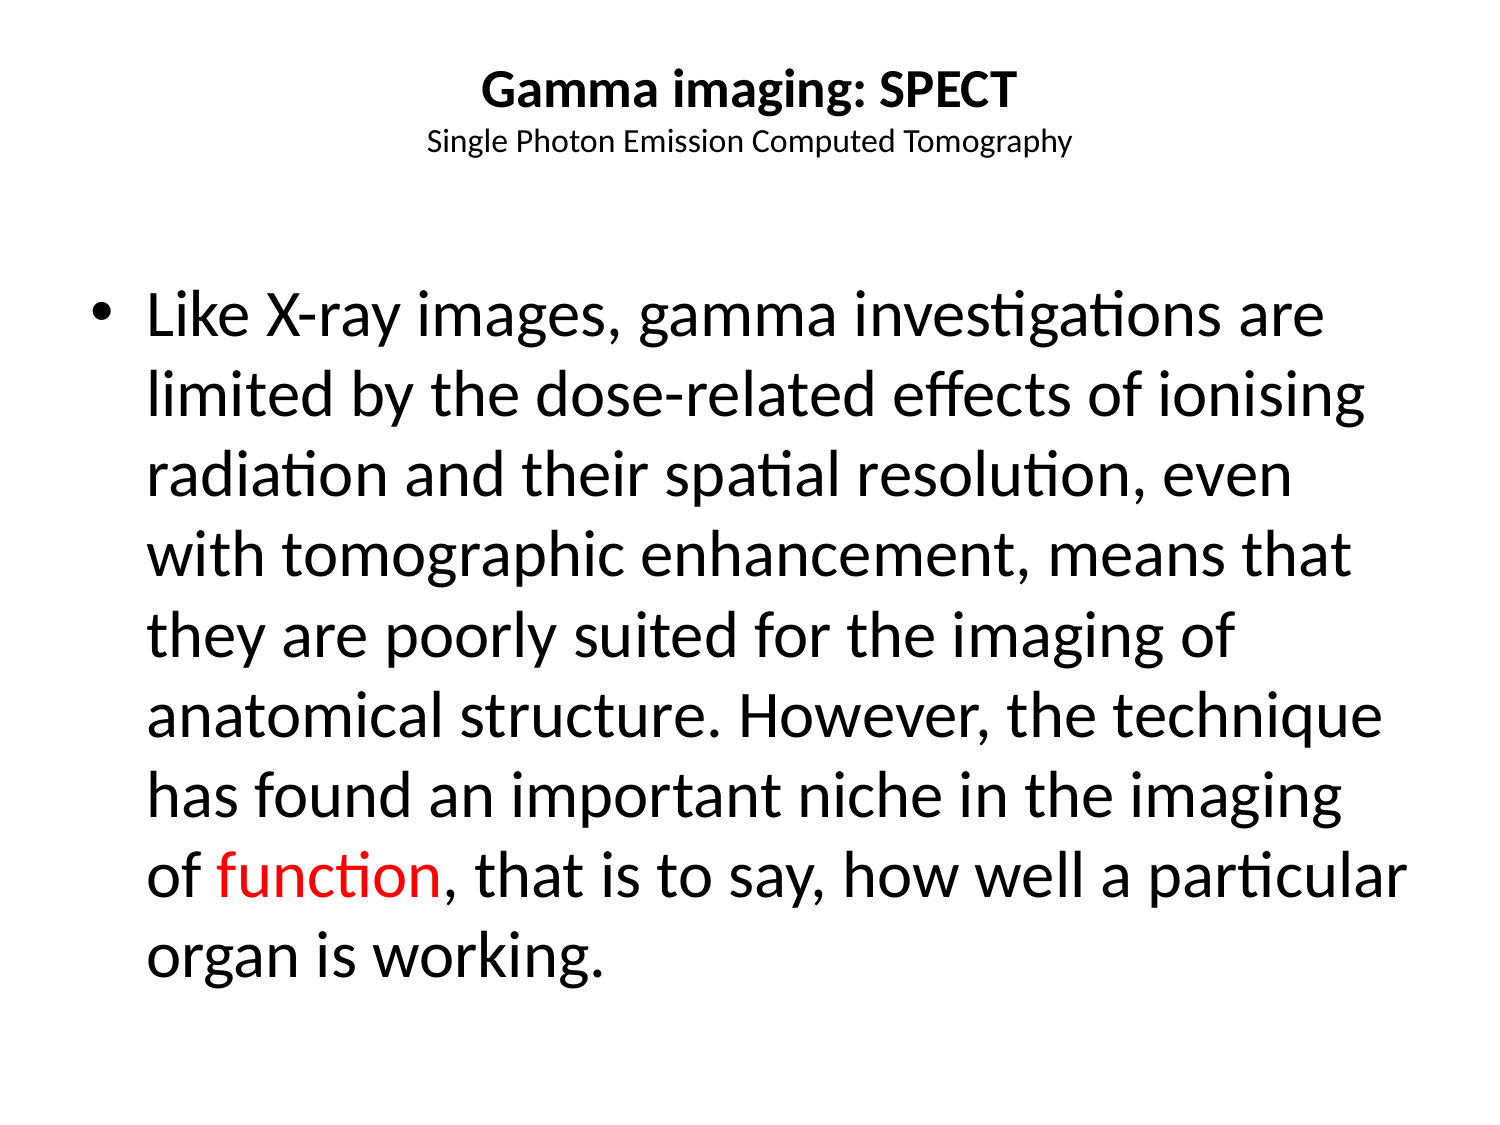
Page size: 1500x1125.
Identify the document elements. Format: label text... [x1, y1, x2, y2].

list Like X-ray images, gamma investigations are limited by the dose-related effects of ionising radiation and their spatial resolution, even with tomographic enhancement, means that they are poorly suited for the imaging of anatomical structure. However, the technique has found an important niche in the imaging of function, that is to say, how well a particular organ is working. [75, 262, 1425, 1005]
title Gamma imaging: SPECT Single Photon Emission Computed Tomography [75, 45, 1425, 233]
